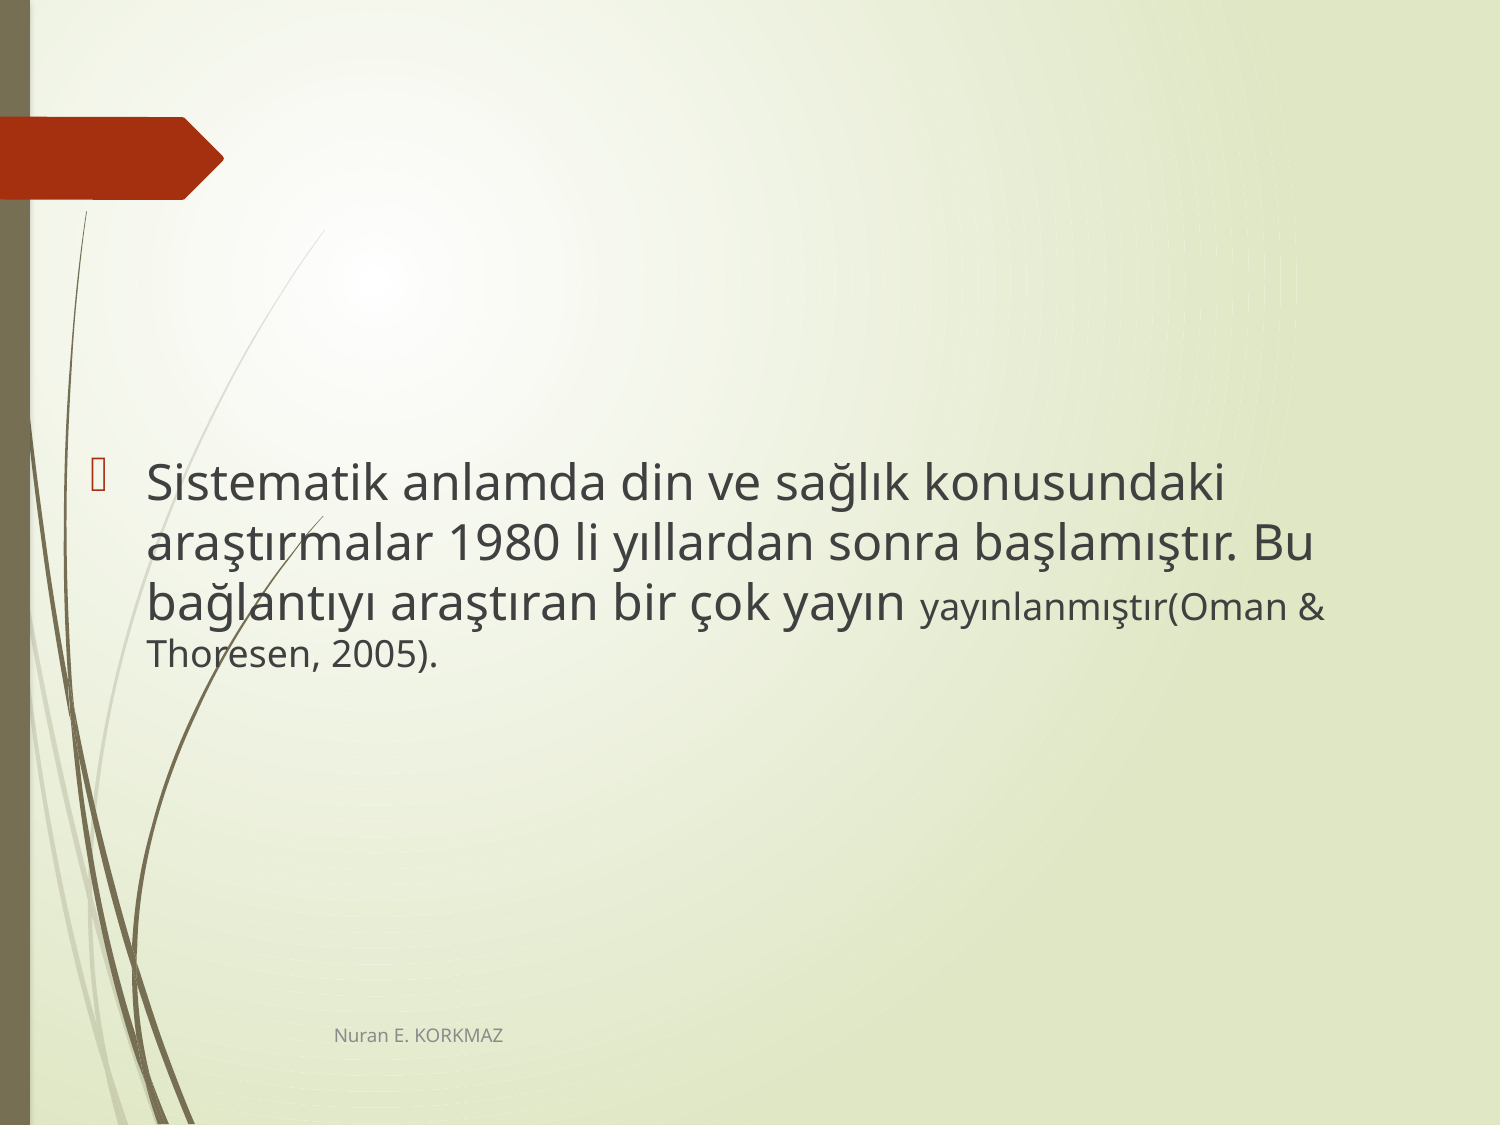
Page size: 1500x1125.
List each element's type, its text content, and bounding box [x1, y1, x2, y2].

footer Nuran E. KORKMAZ [318, 1006, 1257, 1067]
list Sistematik anlamda din ve sağlık konusundaki araştırmalar 1980 li yıllardan sonra başlamıştır. Bu bağlantıyı araştıran bir çok yayın yayınlanmıştır(Oman & Thoresen, 2005). [75, 149, 1425, 1005]
